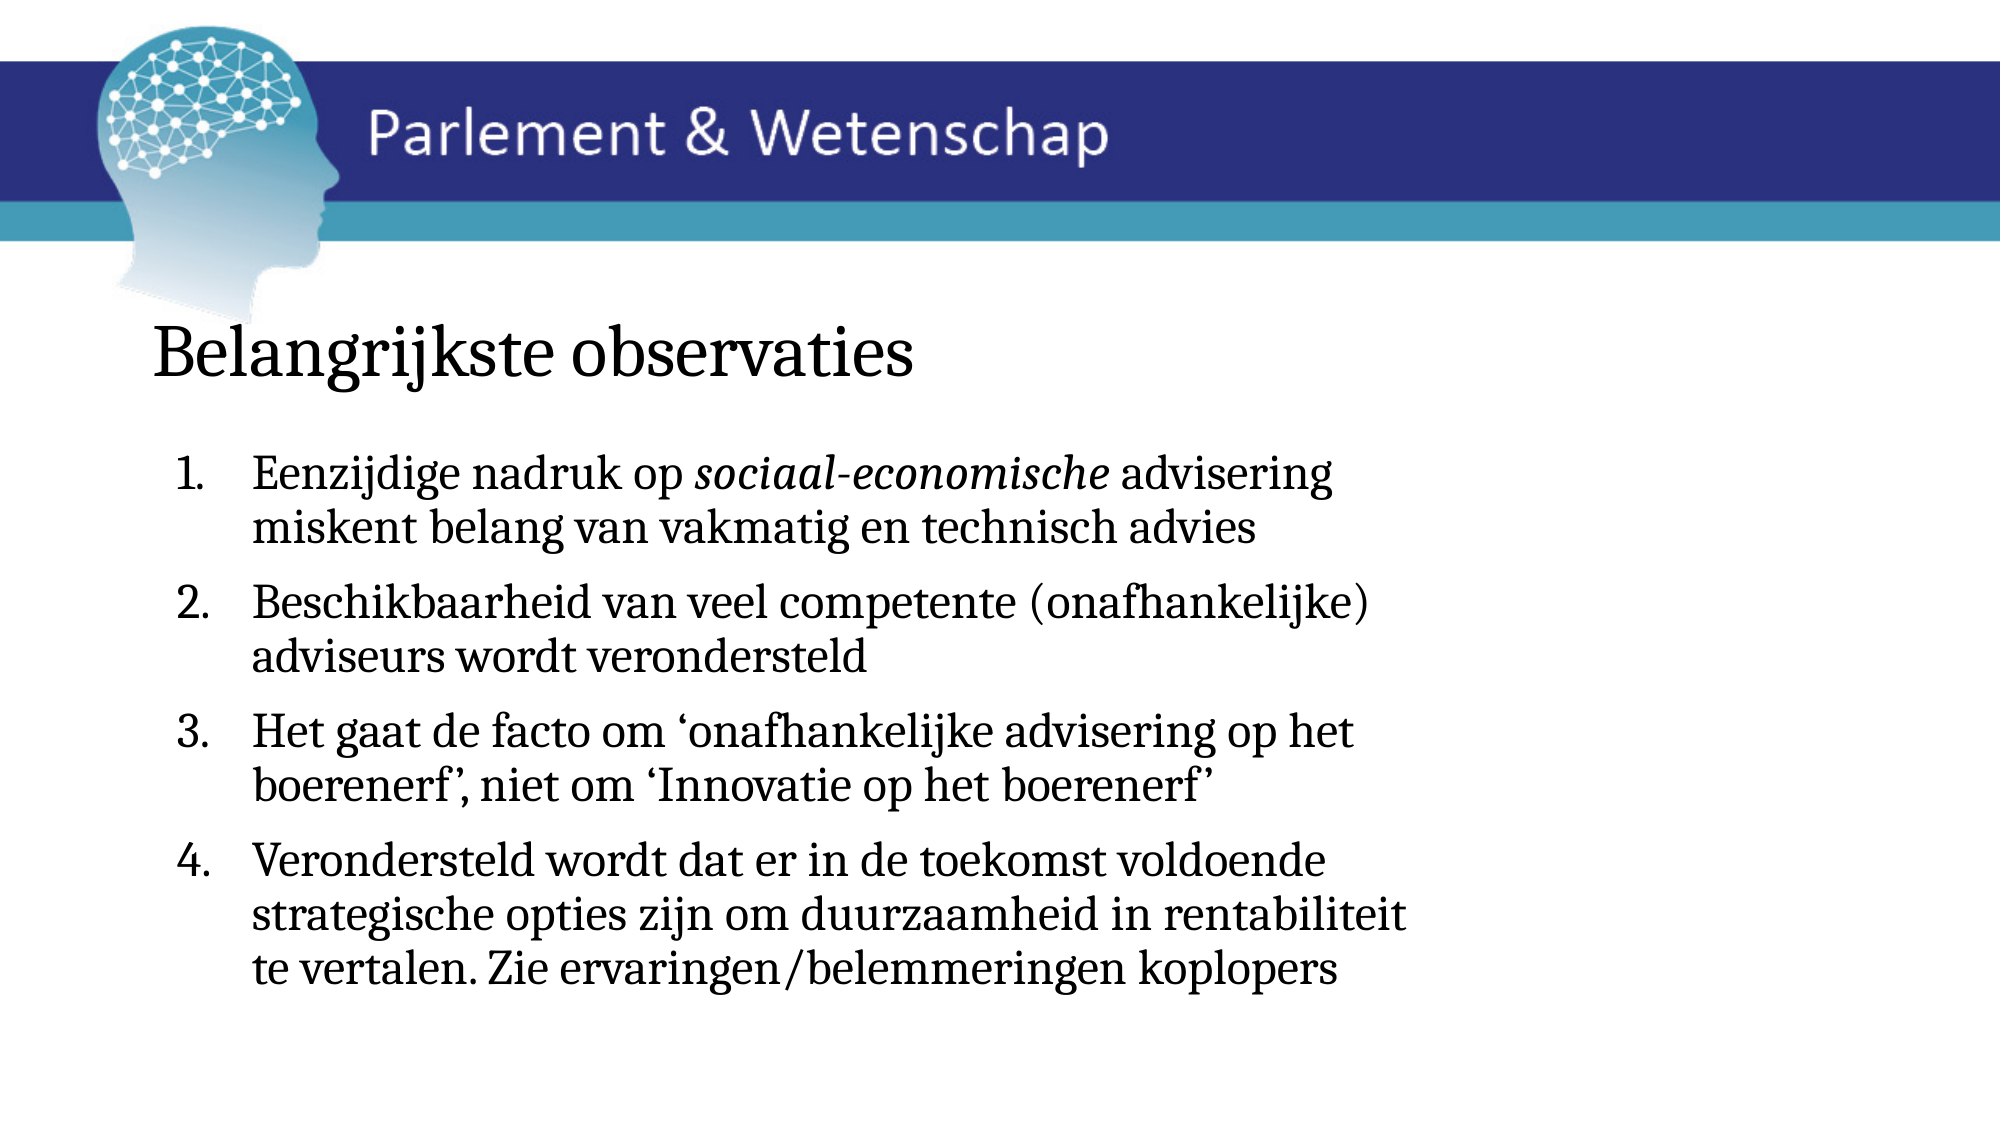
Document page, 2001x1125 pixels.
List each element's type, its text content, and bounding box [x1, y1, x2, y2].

picture [0, 0, 2000, 1125]
title Belangrijkste observaties [137, 264, 1863, 440]
list Eenzijdige nadruk op sociaal-economische advisering miskent belang van vakmatig en technisch advies Beschikbaarheid van veel competente (onafhankelijke) adviseurs wordt verondersteld Het gaat de facto om ‘onafhankelijke advisering op het boerenerf’, niet om ‘Innovatie op het boerenerf’ Verondersteld wordt dat er in de toekomst voldoende strategische opties zijn om duurzaamheid in rentabiliteit te vertalen. Zie ervaringen/belemmeringen koplopers [161, 439, 1456, 975]
